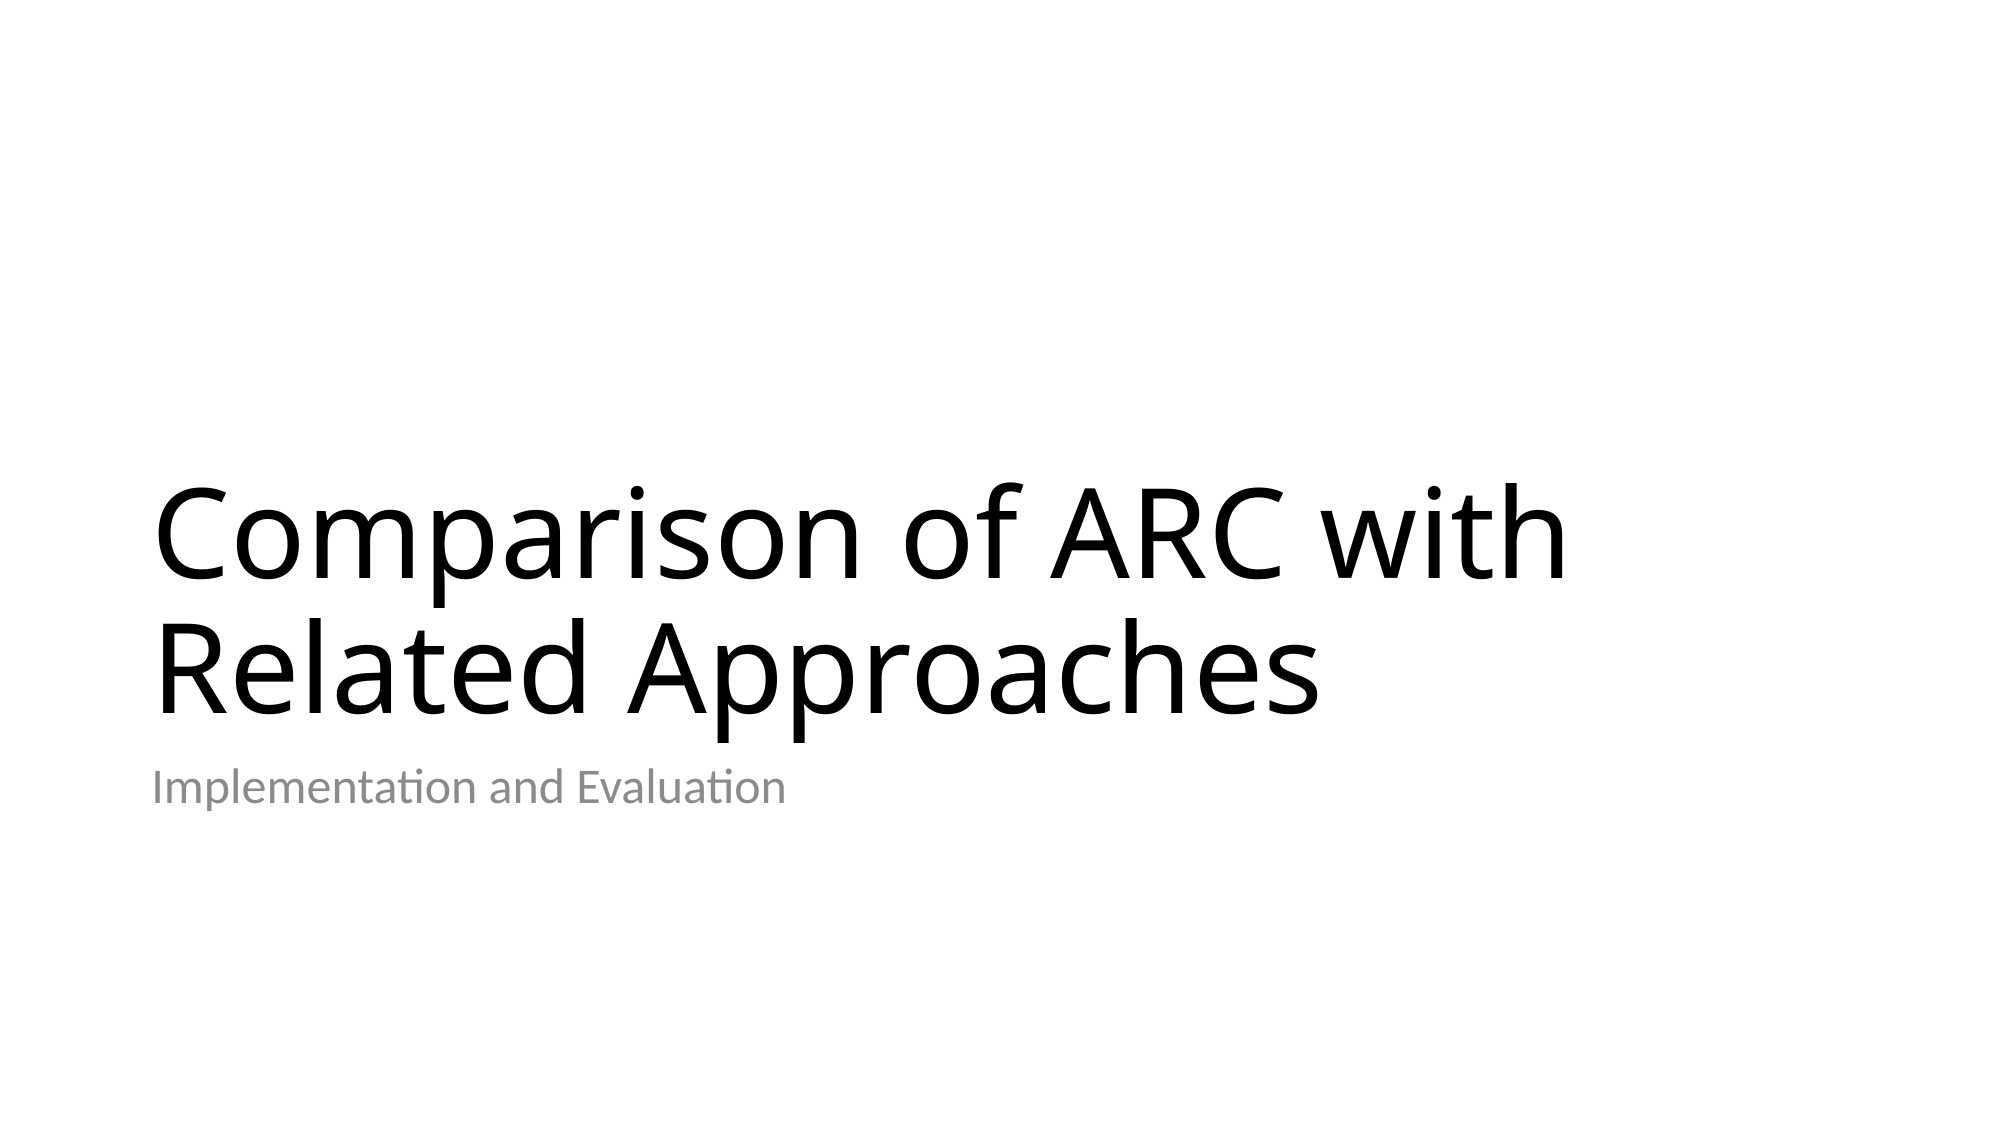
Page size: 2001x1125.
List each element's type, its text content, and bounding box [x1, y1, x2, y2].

list Implementation and Evaluation [136, 752, 1862, 999]
title Comparison of ARC with Related Approaches [136, 280, 1862, 749]
